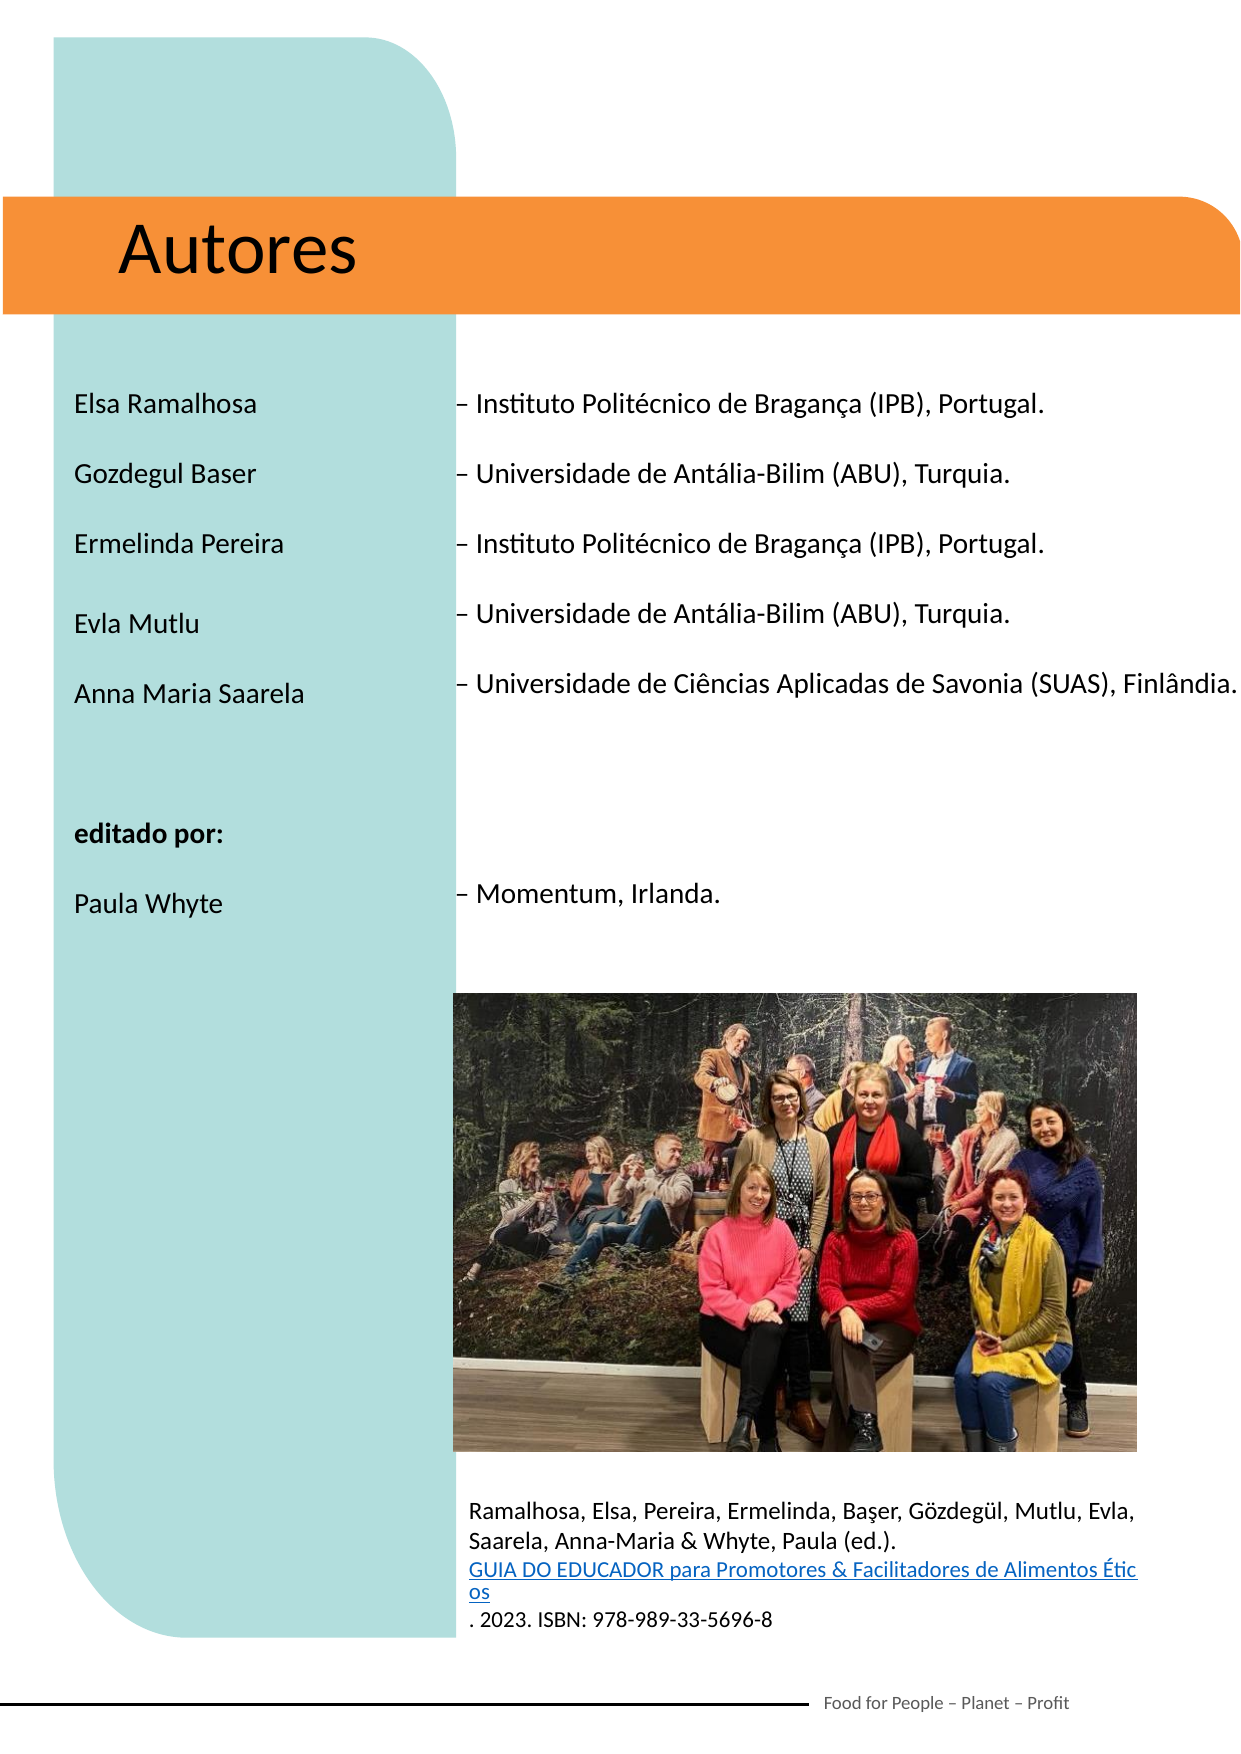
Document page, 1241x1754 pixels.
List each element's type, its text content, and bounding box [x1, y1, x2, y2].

list Autores [103, 201, 1223, 377]
text_box Elsa Ramalhosa Gozdegul Baser Ermelinda Pereira Evla Mutlu Anna Maria Saarela editado por: Paula Whyte [59, 377, 439, 927]
text_box Ramalhosa, Elsa, Pereira, Ermelinda, Başer, Gözdegül, Mutlu, Evla, Saarela, Anna-Maria & Whyte, Paula (ed.). GUIA DO EDUCADOR para Promotores & Facilitadores de Alimentos Éticos. 2023. ISBN: 978-989-33-5696-8 [453, 1486, 1163, 1617]
text_box – Instituto Politécnico de Bragança (IPB), Portugal. – Universidade de Antália-Bilim (ABU), Turquia. – Instituto Politécnico de Bragança (IPB), Portugal. – Universidade de Antália-Bilim (ABU), Turquia. – Universidade de Ciências Aplicadas de Savonia (SUAS), Finlândia. – Momentum, Irlanda. [439, 377, 1241, 952]
picture [453, 993, 1137, 1452]
